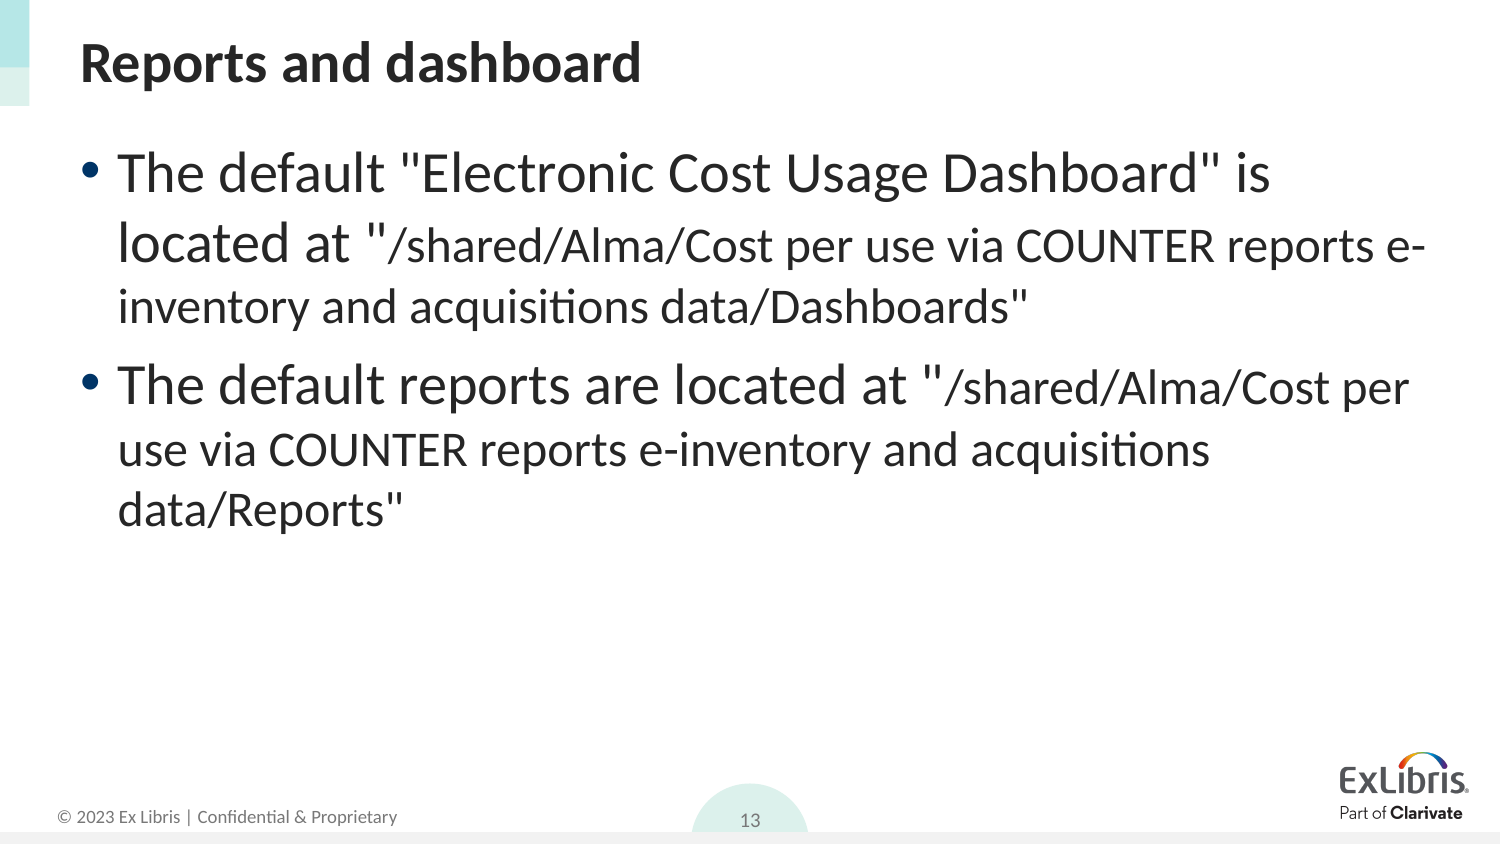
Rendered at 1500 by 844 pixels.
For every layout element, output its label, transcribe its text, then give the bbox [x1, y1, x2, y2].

picture [1340, 752, 1469, 819]
title Reports and dashboard [64, 11, 1447, 107]
slide_number 13 [705, 789, 795, 844]
list The default "Electronic Cost Usage Dashboard" is located at "/shared/Alma/Cost per use via COUNTER reports e-inventory and acquisitions data/Dashboards" The default reports are located at "/shared/Alma/Cost per use via COUNTER reports e-inventory and acquisitions data/Reports" [64, 126, 1447, 780]
